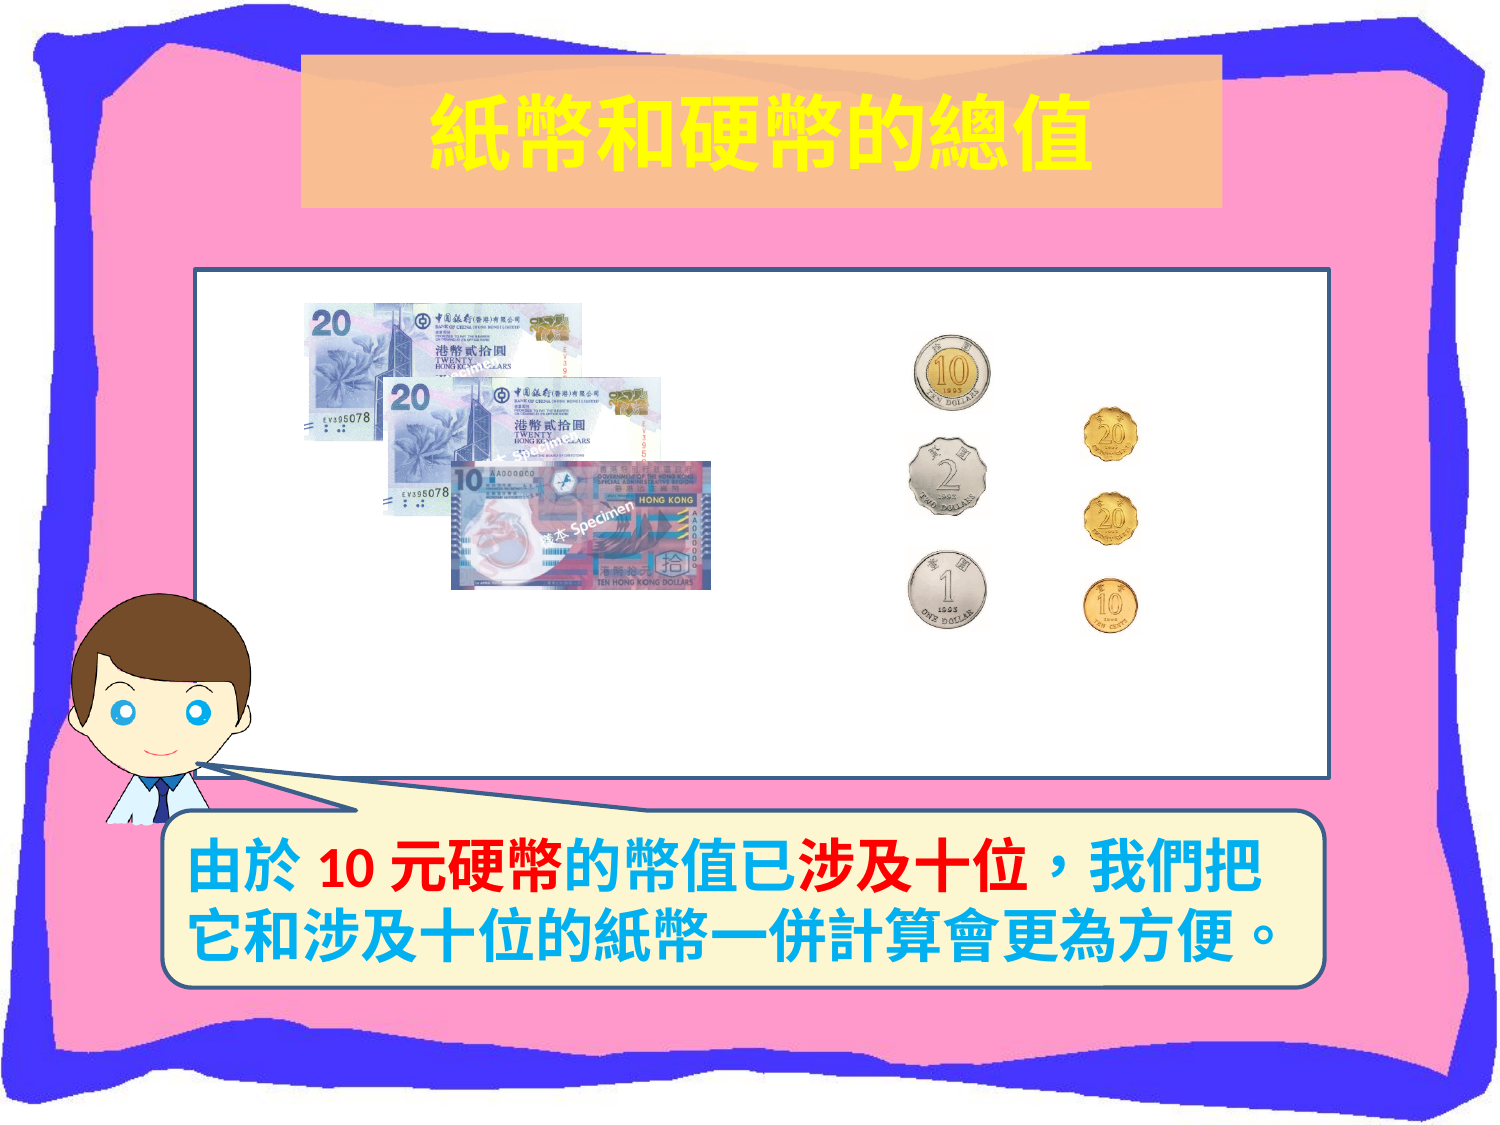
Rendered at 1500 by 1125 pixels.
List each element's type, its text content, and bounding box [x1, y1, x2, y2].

text_box 由於10元硬幣的幣值已涉及十位，我們把它和涉及十位的紙幣一併計算會更為方便。 [160, 769, 1327, 990]
text_box 紙幣和硬幣的總值 [301, 54, 1223, 208]
text_box [193, 267, 1331, 780]
picture [0, 0, 1500, 1125]
